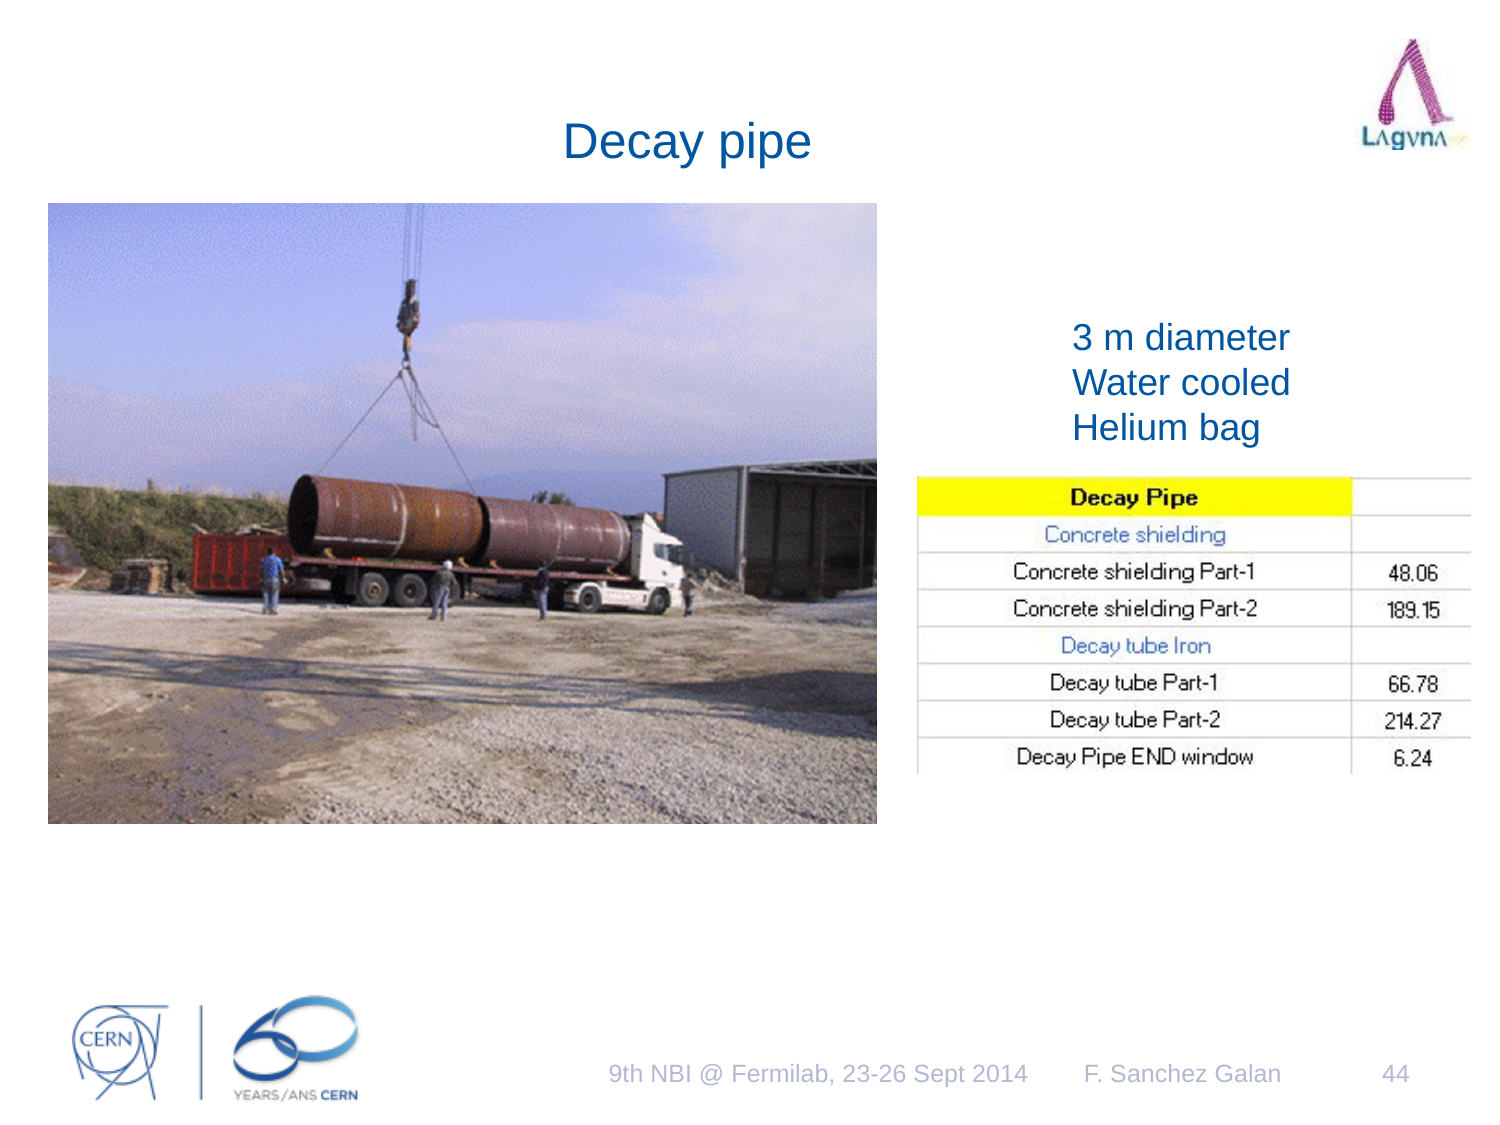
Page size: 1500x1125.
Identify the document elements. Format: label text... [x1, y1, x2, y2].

footer 9th NBI @ Fermilab, 23-26 Sept 2014 F. Sanchez Galan [566, 1042, 1326, 1103]
picture [1355, 37, 1472, 150]
title Decay pipe [75, 45, 1300, 233]
slide_number 44 [1342, 1042, 1425, 1103]
text_box 3 m diameter Water cooled Helium bag [1057, 305, 1382, 456]
picture [48, 203, 877, 825]
picture [49, 982, 381, 1125]
picture [917, 476, 1471, 774]
